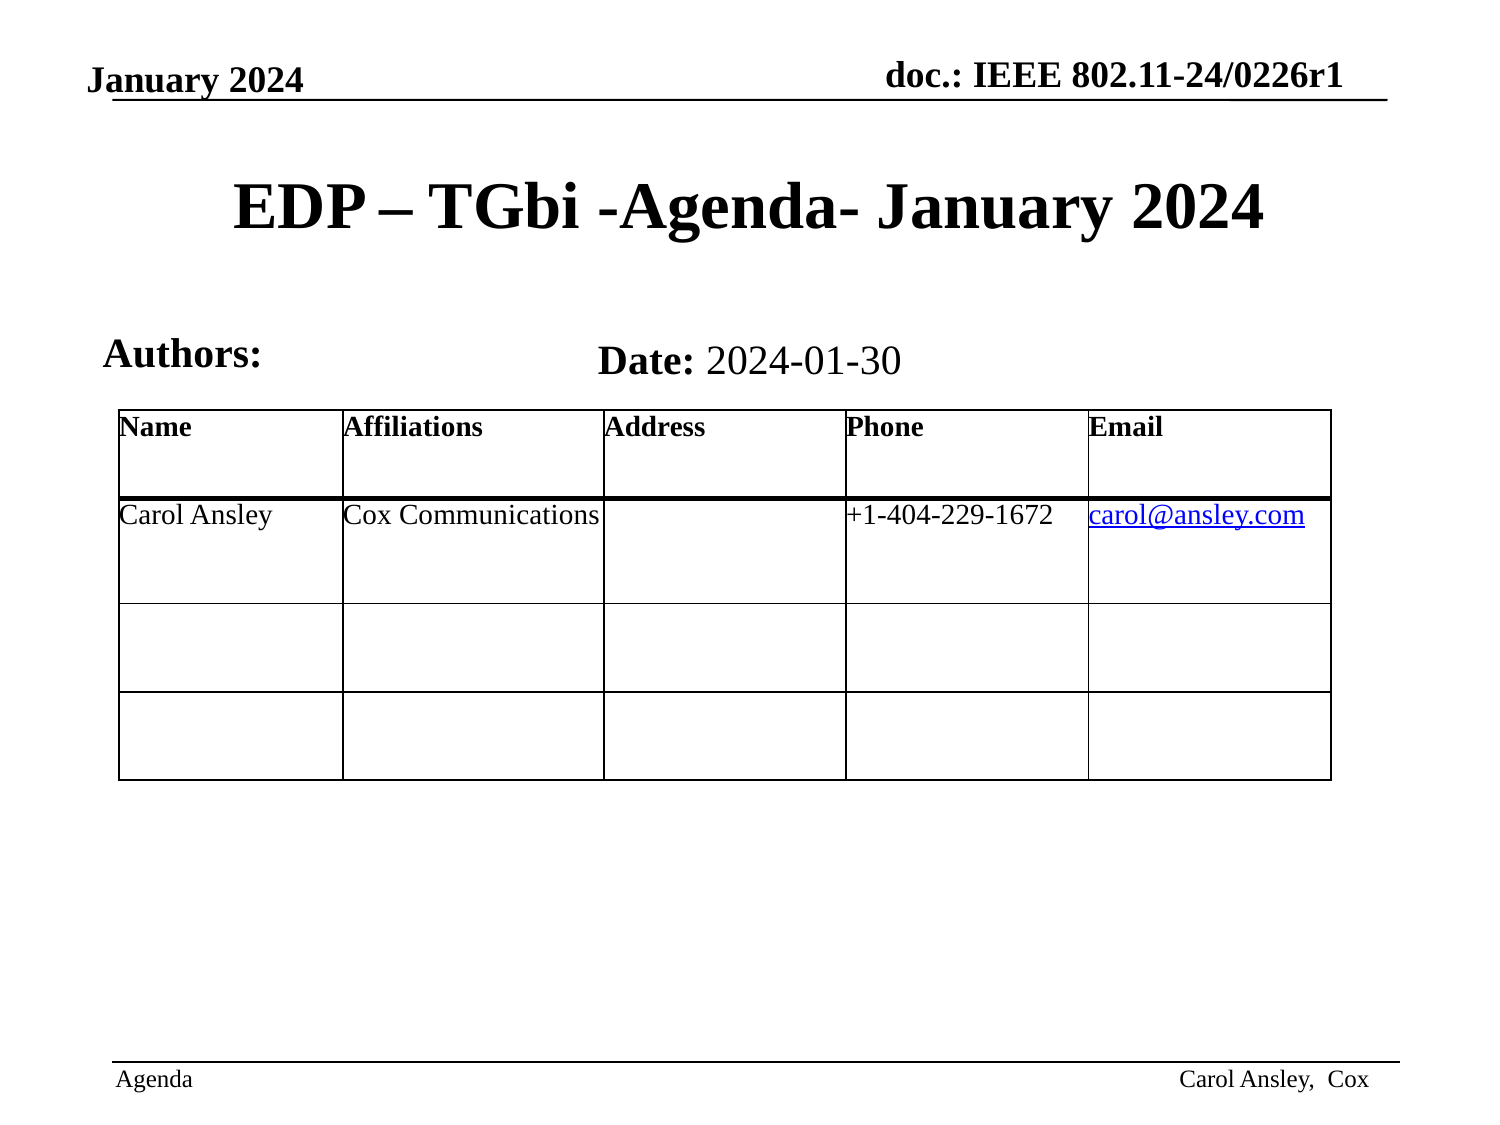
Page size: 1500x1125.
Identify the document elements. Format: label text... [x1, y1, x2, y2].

table_cell [1089, 693, 1330, 779]
table_cell [605, 604, 845, 691]
table_cell [344, 693, 603, 779]
table_cell carol@ansley.com [1089, 501, 1330, 603]
table_cell [605, 501, 845, 603]
table_header Name [120, 411, 342, 496]
text_box Date: 2024-01-30 [112, 324, 1388, 391]
table_cell [1089, 604, 1330, 691]
text_box Authors: [95, 318, 318, 384]
table_header Email [1089, 411, 1330, 496]
table_cell Carol Ansley [120, 501, 342, 603]
table_cell [344, 604, 603, 691]
table_header Affiliations [344, 411, 603, 496]
text_box EDP – TGbi -Agenda- January 2024 [112, 153, 1388, 249]
table_cell [120, 693, 342, 779]
table_cell [605, 693, 845, 779]
table_cell [120, 604, 342, 691]
table_header Phone [847, 411, 1088, 496]
table_cell [847, 604, 1088, 691]
table_cell [847, 693, 1088, 779]
table_cell +1-404-229-1672 [847, 501, 1088, 603]
table_cell Cox Communications [344, 501, 603, 603]
table_header Address [605, 411, 845, 496]
